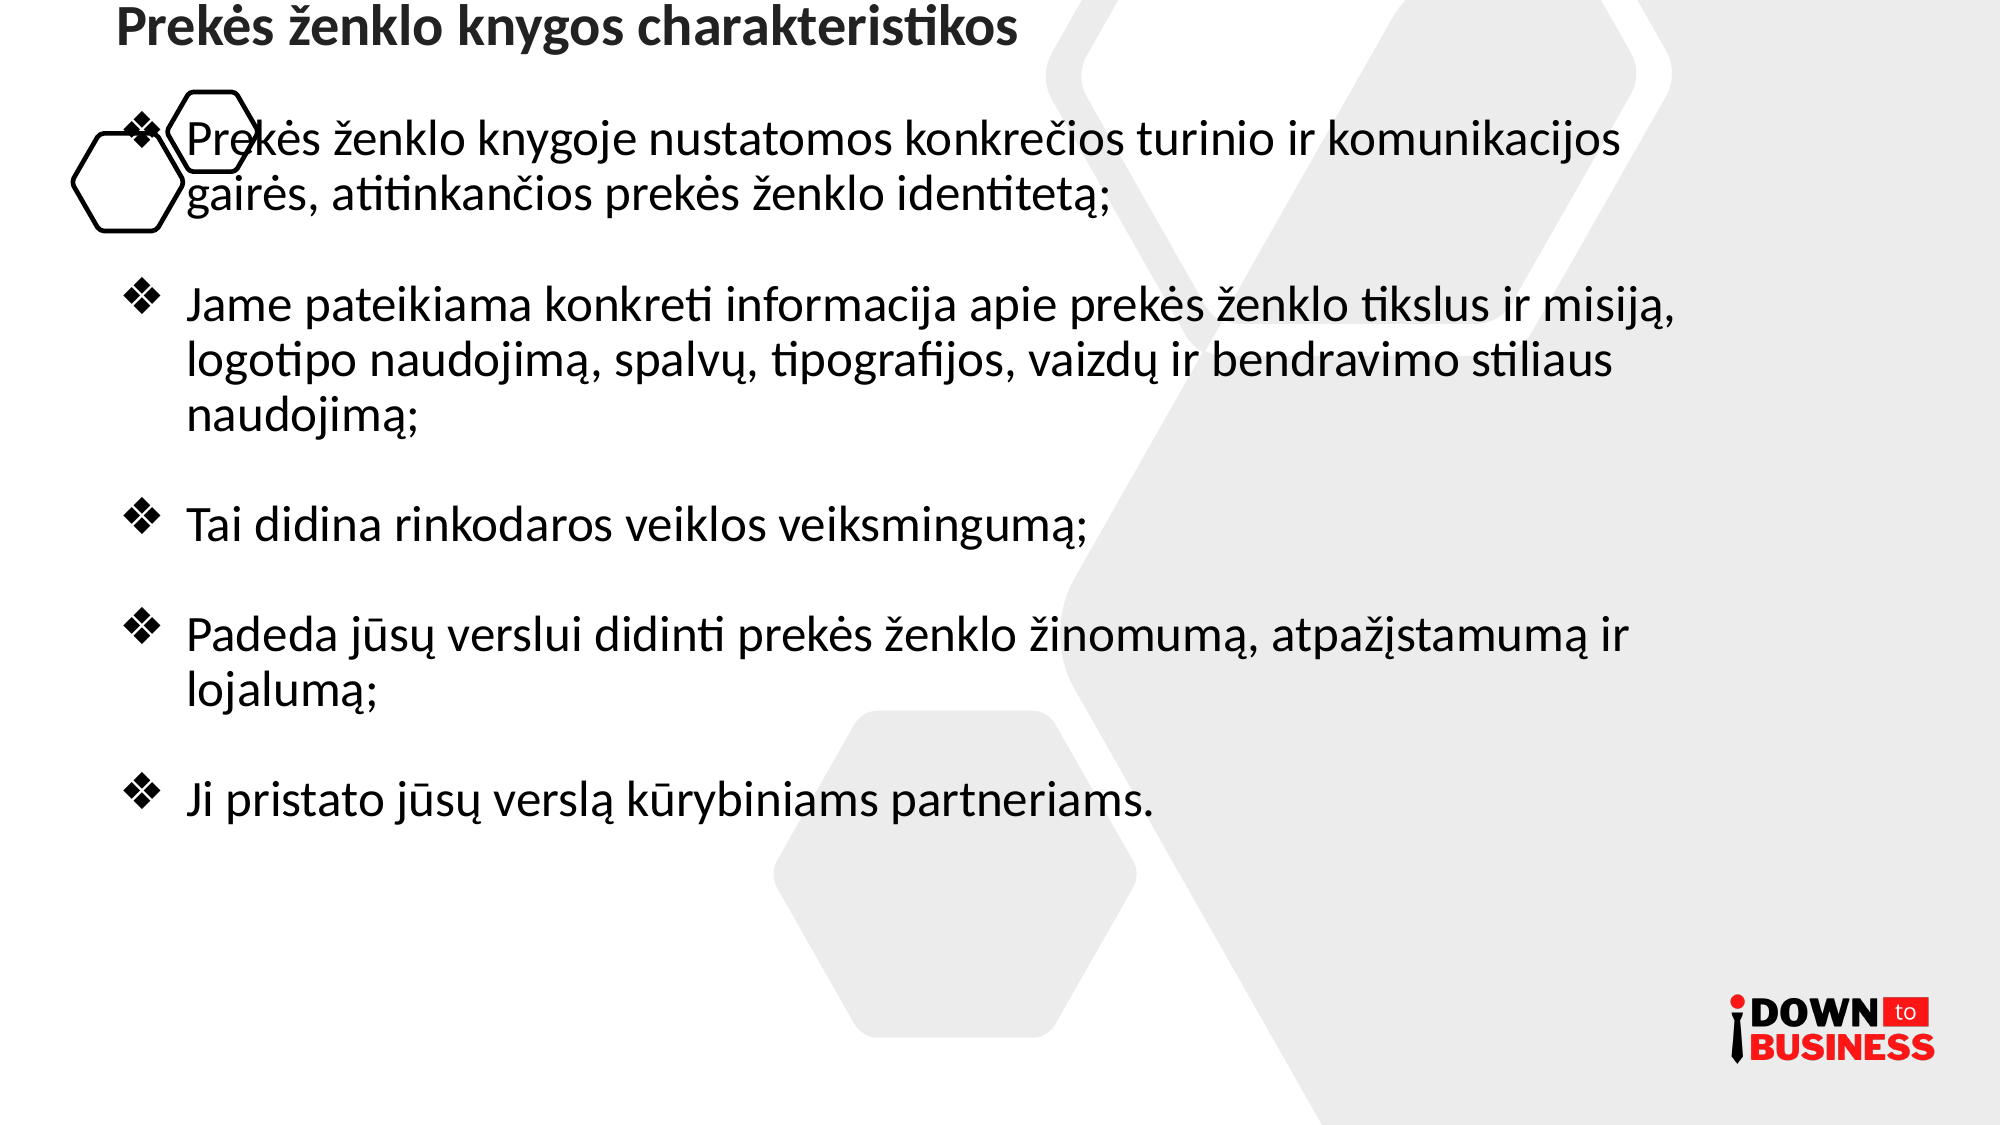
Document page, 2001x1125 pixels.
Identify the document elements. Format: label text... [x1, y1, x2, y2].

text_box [72, 91, 258, 232]
title Prekės ženklo knygos charakteristikos Prekės ženklo knygoje nustatomos konkrečios turinio ir komunikacijos gairės, atitinkančios prekės ženklo identitetą; Jame pateikiama konkreti informacija apie prekės ženklo tikslus ir misiją, logotipo naudojimą, spalvų, tipografijos, vaizdų ir bendravimo stiliaus naudojimą; Tai didina rinkodaros veiklos veiksmingumą; Padeda jūsų verslui didinti prekės ženklo žinomumą, atpažįstamumą ir lojalumą; Ji pristato jūsų verslą kūrybiniams partneriams. [87, 0, 1762, 1033]
text_box [1269, 0, 2000, 1125]
text_box [862, 1033, 1048, 1038]
text_box [662, 801, 1842, 1014]
text_box [0, 0, 1321, 1125]
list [1717, 987, 1942, 1068]
text_box [811, 83, 1896, 334]
